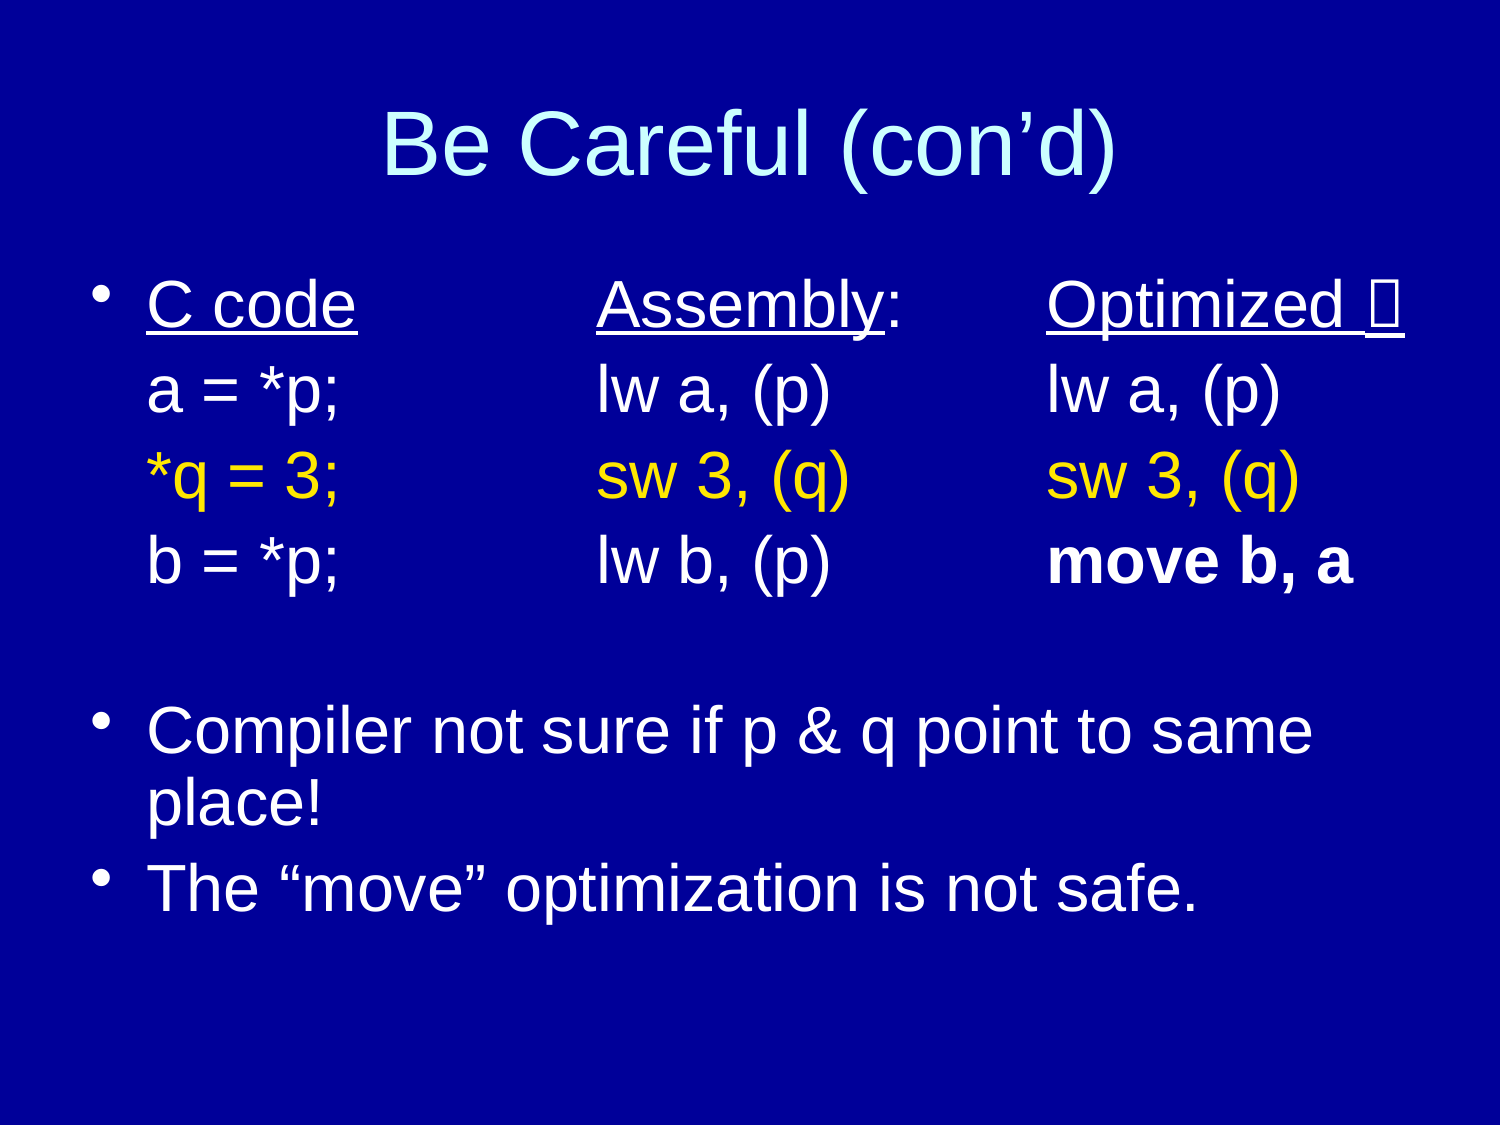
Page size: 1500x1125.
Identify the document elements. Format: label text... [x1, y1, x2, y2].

list C code Assembly: Optimized  a = *p; lw a, (p) lw a, (p) *q = 3; sw 3, (q) sw 3, (q) b = *p; lw b, (p) move b, a Compiler not sure if p & q point to same place! The “move” optimization is not safe. [75, 262, 1425, 1005]
title Be Careful (con’d) [75, 45, 1425, 233]
